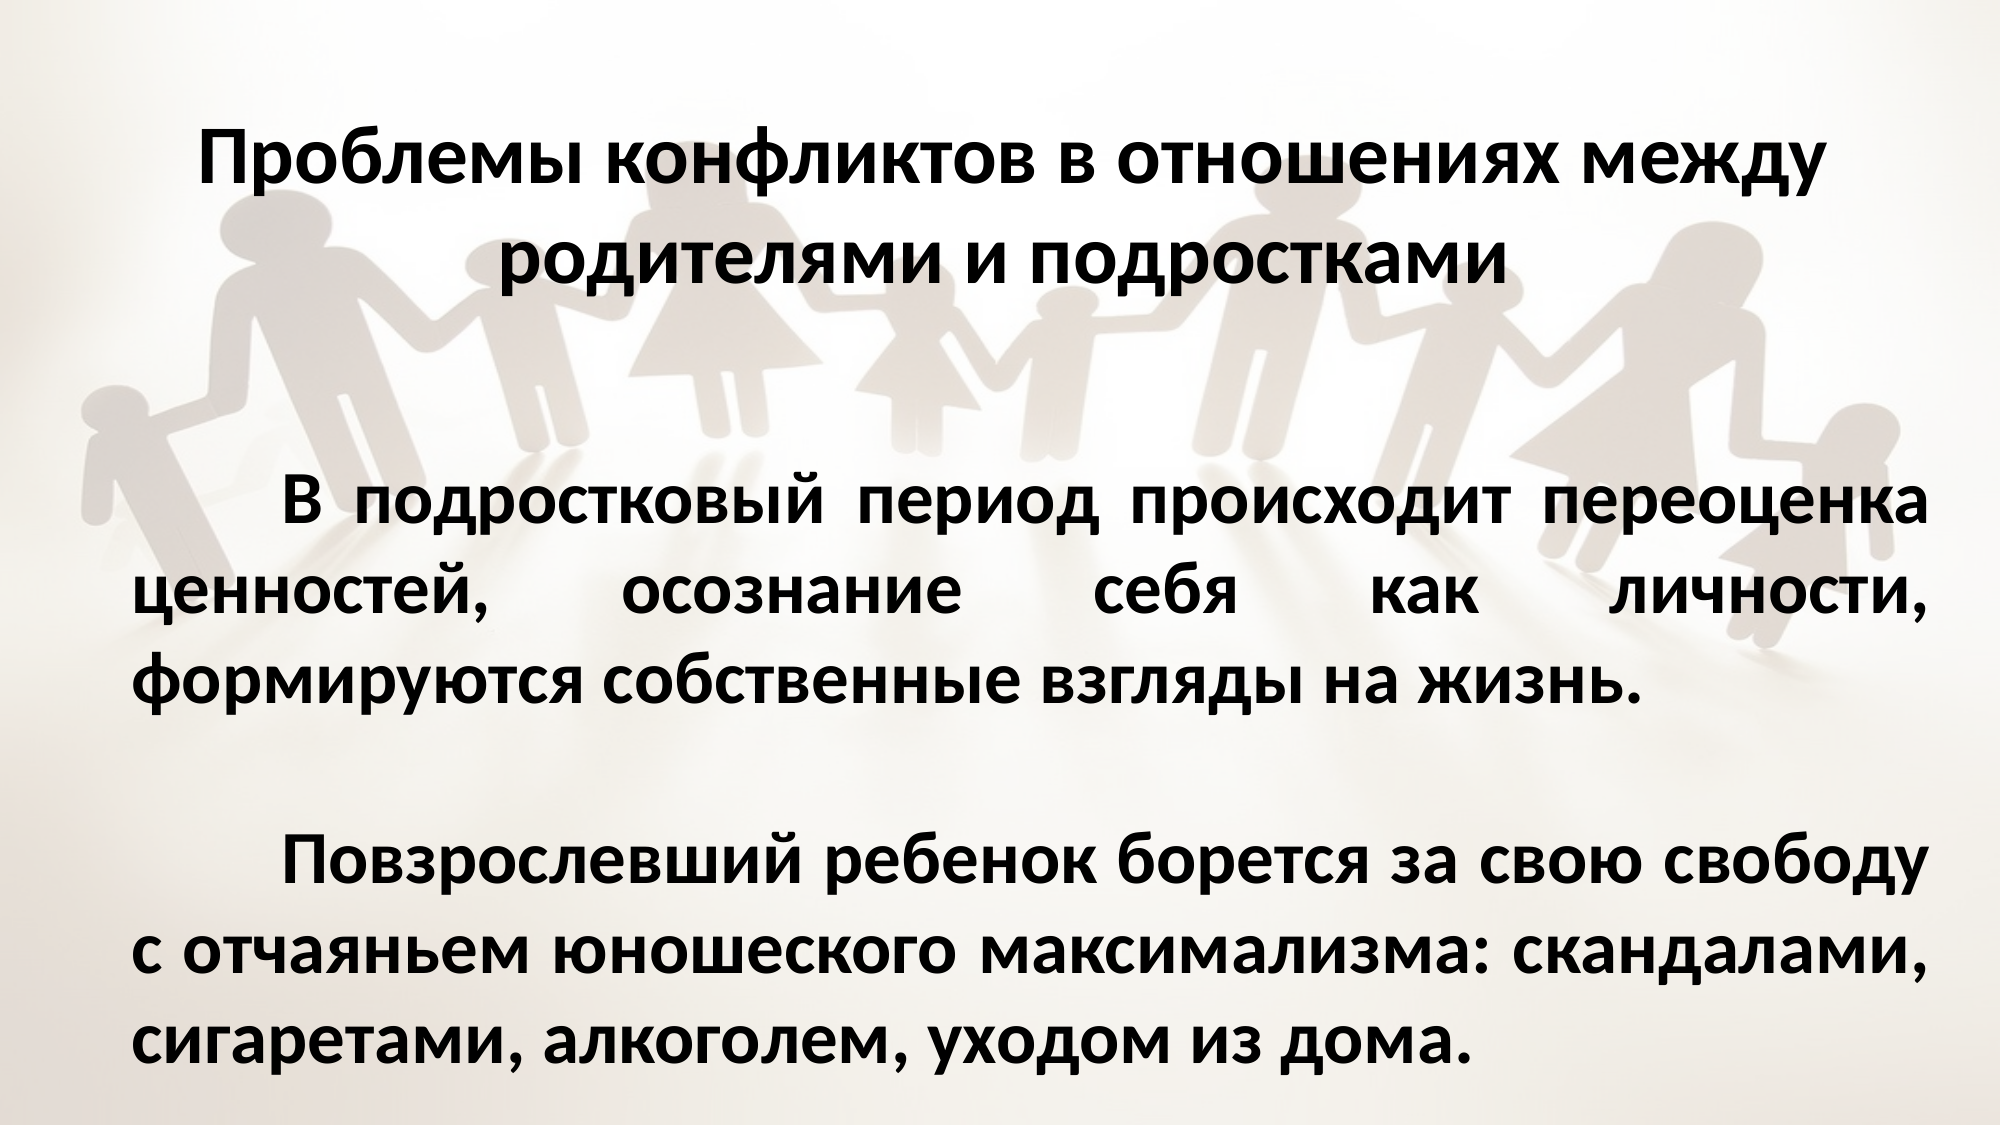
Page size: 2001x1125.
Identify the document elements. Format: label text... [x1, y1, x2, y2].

text_box Проблемы конфликтов в отношениях между родителями и подростками [116, 93, 1911, 308]
text_box В подростковый период происходит переоценка ценностей, осознание себя как личности, формируются собственные взгляды на жизнь. Повзрослевший ребенок борется за свою свободу с отчаяньем юношеского максимализма: скандалами, сигаретами, алкоголем, уходом из дома. [116, 441, 1947, 1086]
